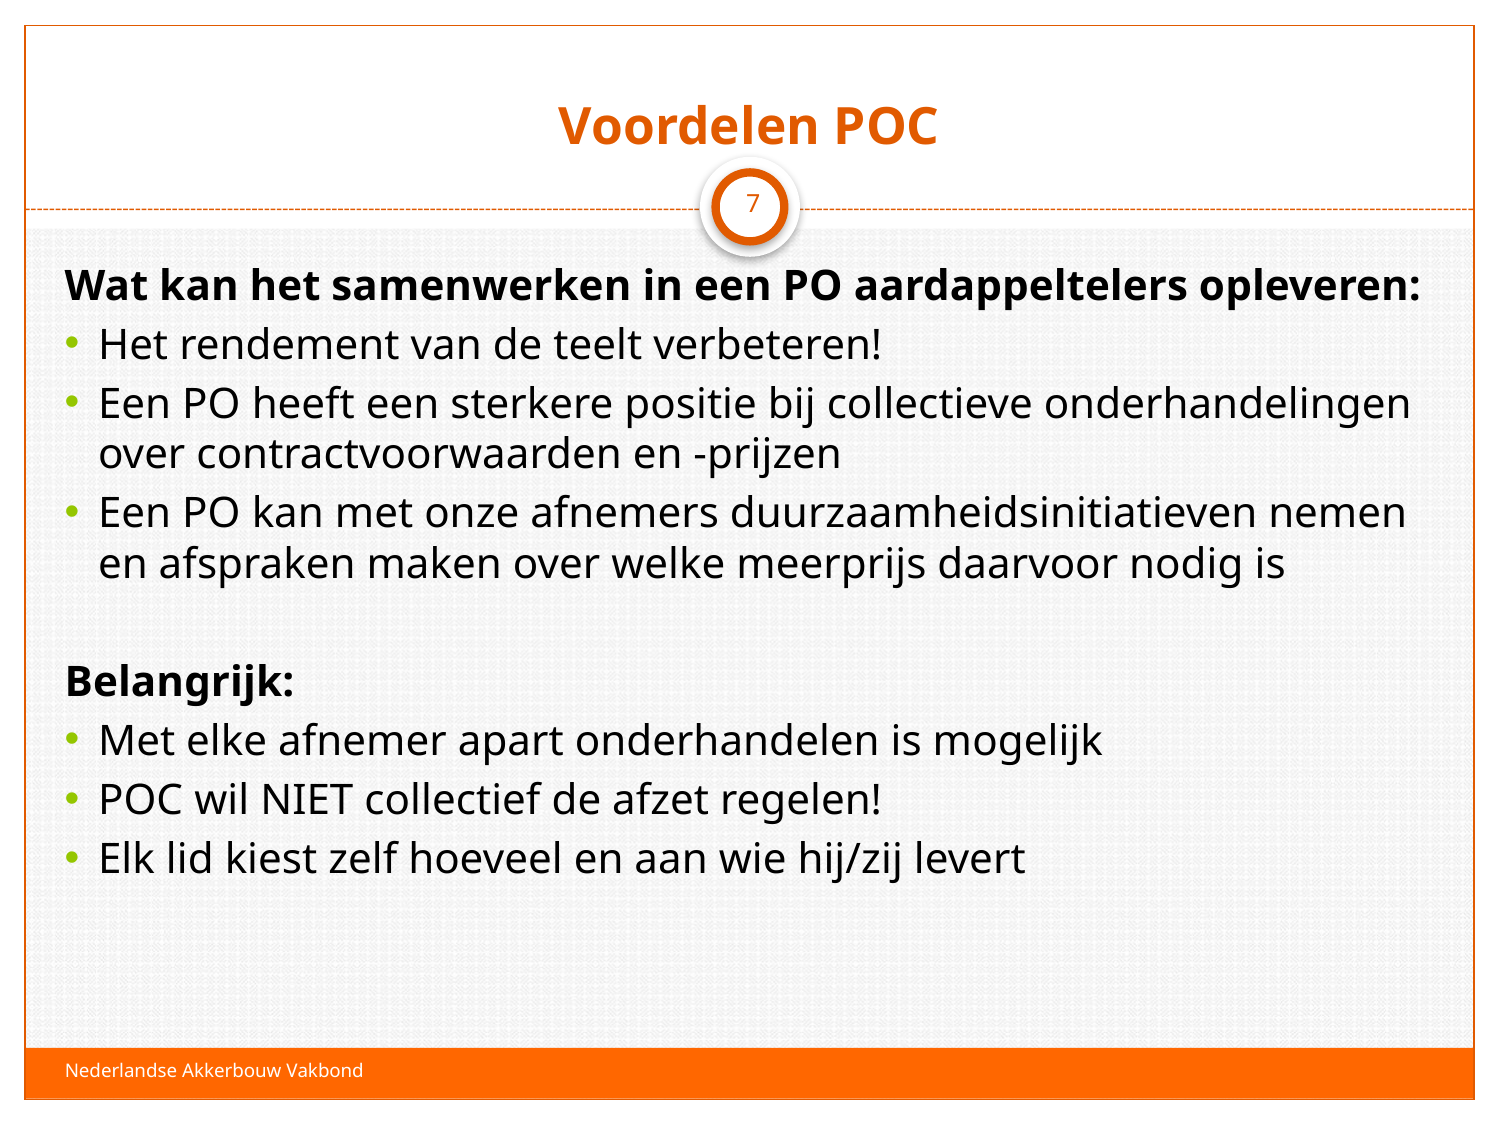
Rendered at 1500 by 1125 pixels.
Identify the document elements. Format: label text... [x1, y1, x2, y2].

title Voordelen POC [49, 37, 1450, 162]
list Wat kan het samenwerken in een PO aardappeltelers opleveren: Het rendement van de teelt verbeteren! Een PO heeft een sterkere positie bij collectieve onderhandelingen over contractvoorwaarden en -prijzen Een PO kan met onze afnemers duurzaamheidsinitiatieven nemen en afspraken maken over welke meerprijs daarvoor nodig is Belangrijk: Met elke afnemer apart onderhandelen is mogelijk POC wil NIET collectief de afzet regelen! Elk lid kiest zelf hoeveel en aan wie hij/zij levert [49, 250, 1445, 1001]
slide_number 7 [715, 168, 791, 241]
picture [26, 229, 1473, 1047]
footer Nederlandse Akkerbouw Vakbond [50, 1051, 638, 1112]
